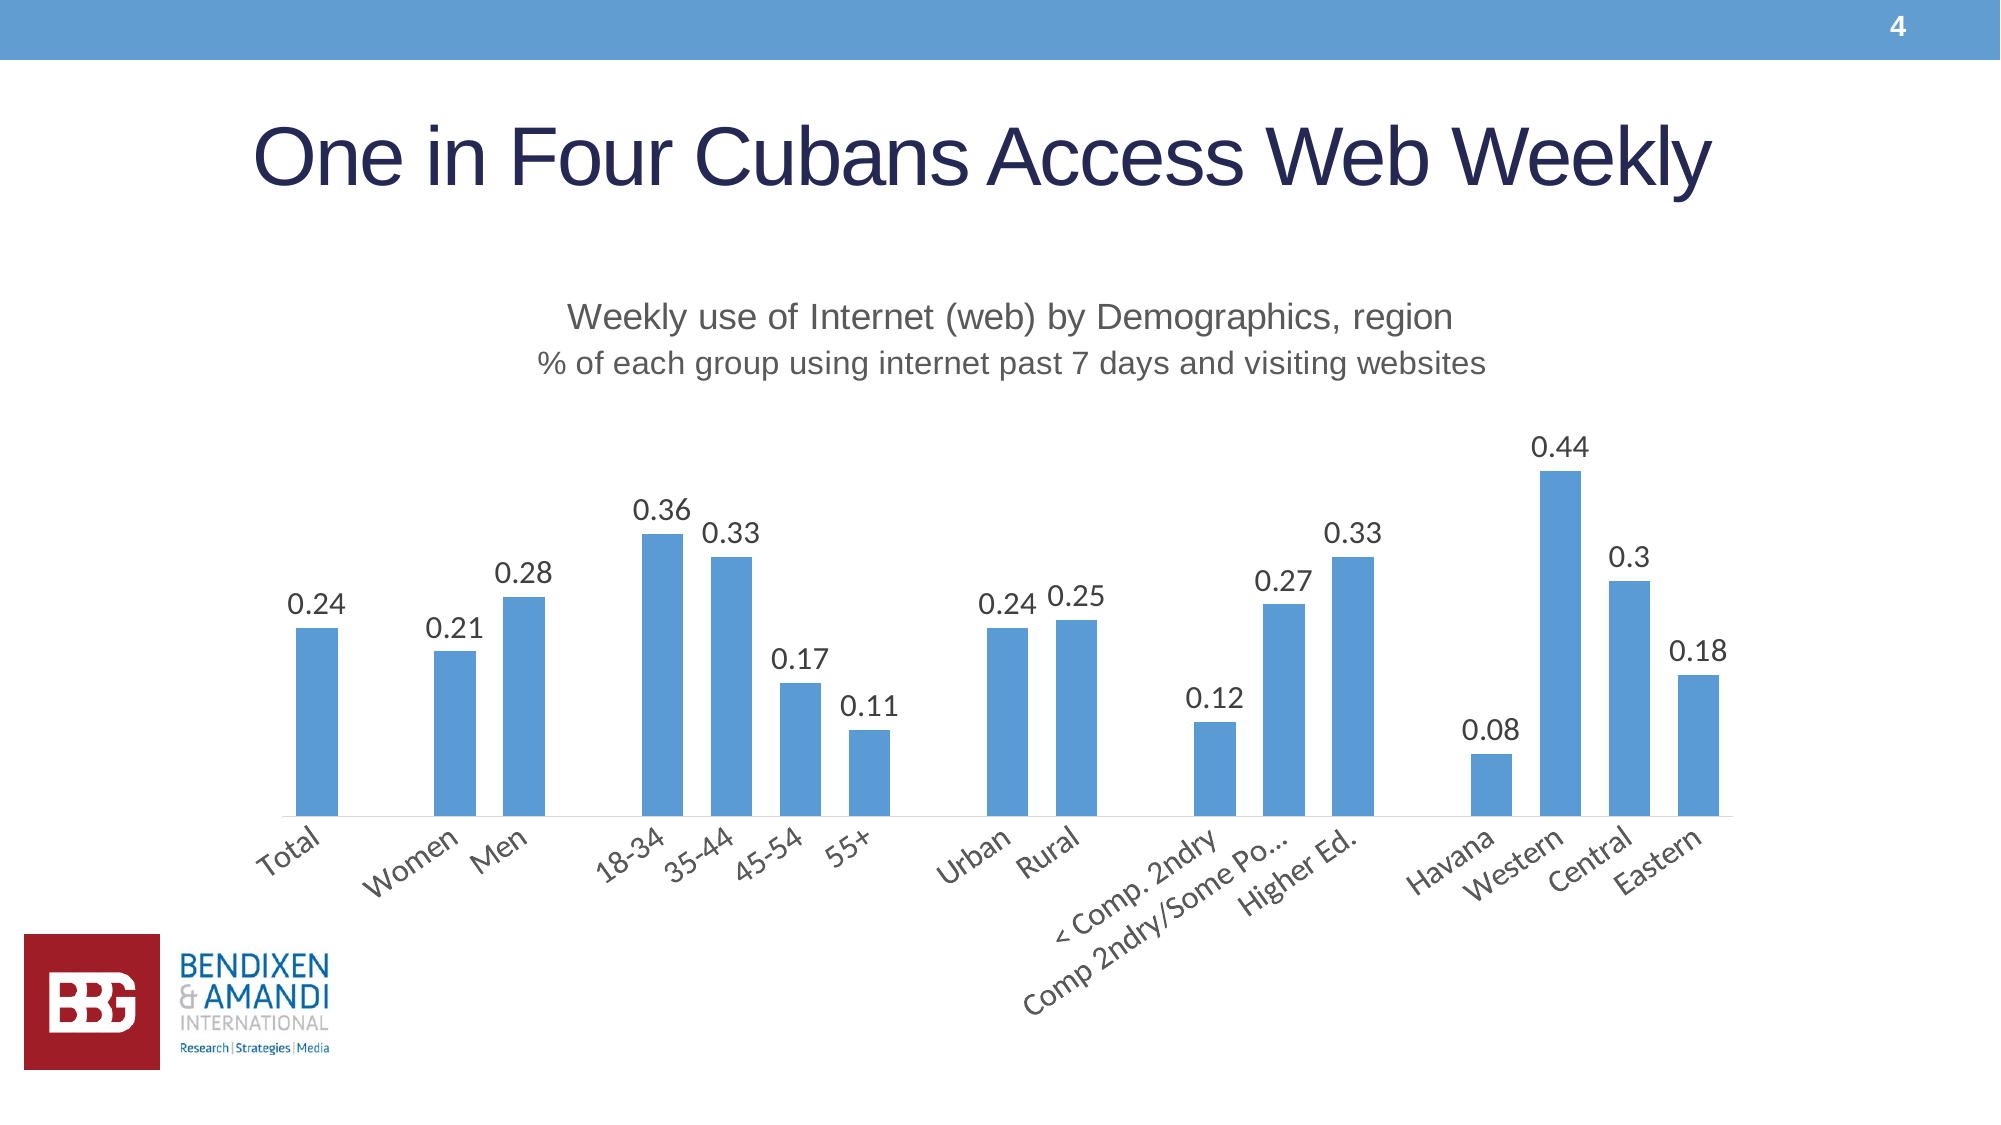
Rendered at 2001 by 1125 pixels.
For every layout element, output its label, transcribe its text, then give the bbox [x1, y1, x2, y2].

picture [24, 934, 161, 1071]
chart [252, 262, 1754, 1026]
slide_number 4 [1875, 4, 1946, 46]
title One in Four Cubans Access Web Weekly [250, 19, 1750, 247]
picture [175, 949, 331, 1056]
